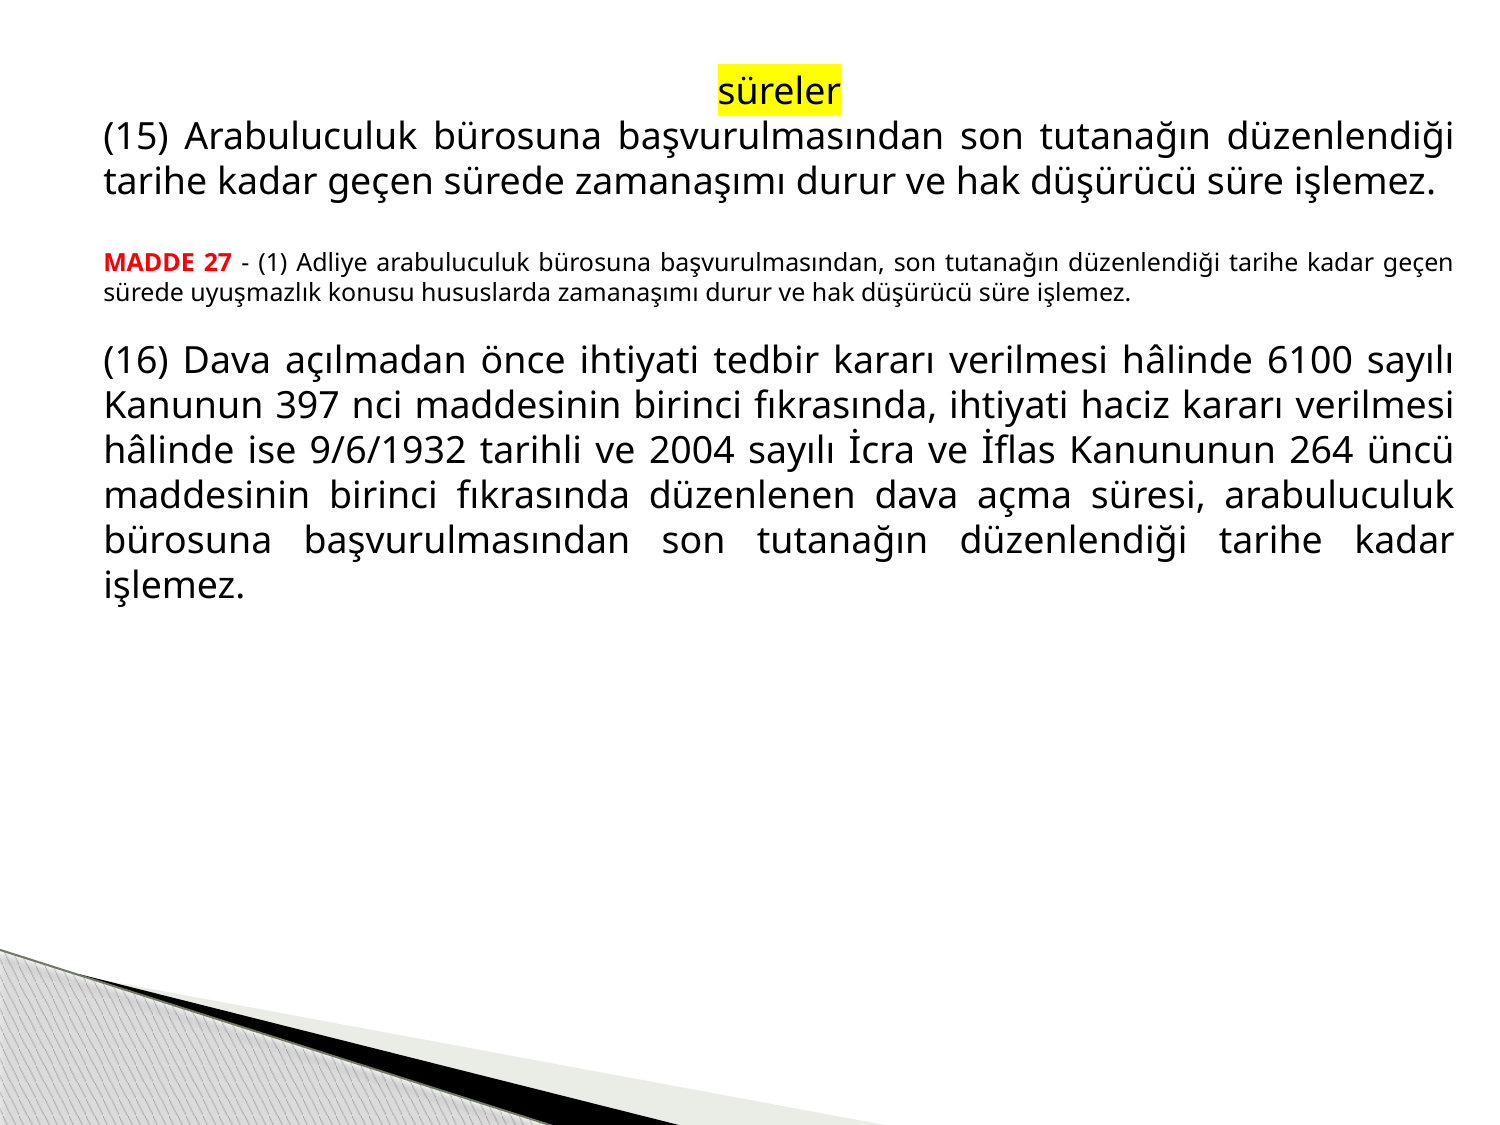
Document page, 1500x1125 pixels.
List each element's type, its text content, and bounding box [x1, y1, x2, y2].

text_box süreler (15) Arabuluculuk bürosuna başvurulmasından son tutanağın düzenlendiği tarihe kadar geçen sürede zamanaşımı durur ve hak düşürücü süre işlemez. MADDE 27 - (1) Adliye arabuluculuk bürosuna başvurulmasından, son tutanağın düzenlendiği tarihe kadar geçen sürede uyuşmazlık konusu hususlarda zamanaşımı durur ve hak düşürücü süre işlemez. (16) Dava açılmadan önce ihtiyati tedbir kararı verilmesi hâlinde 6100 sayılı Kanunun 397 nci maddesinin birinci fıkrasında, ihtiyati haciz kararı verilmesi hâlinde ise 9/6/1932 tarihli ve 2004 sayılı İcra ve İflas Kanununun 264 üncü maddesinin birinci fıkrasında düzenlenen dava açma süresi, arabuluculuk bürosuna başvurulmasından son tutanağın düzenlendiği tarihe kadar işlemez. [88, 14, 1471, 794]
